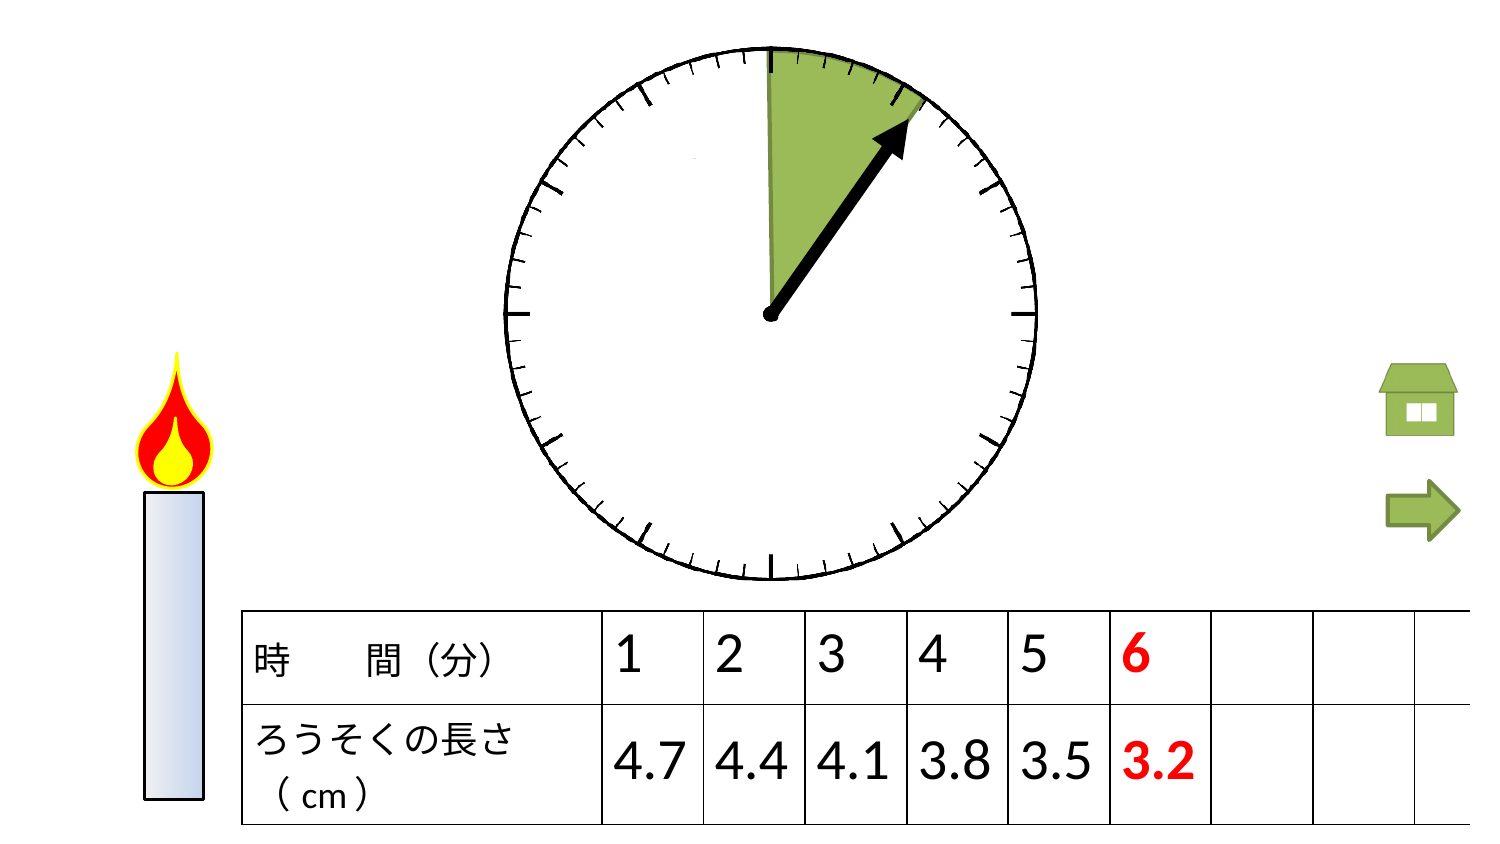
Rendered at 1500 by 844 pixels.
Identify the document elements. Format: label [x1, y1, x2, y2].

table_header [1111, 612, 1210, 704]
table_cell [1212, 705, 1312, 824]
table_cell [806, 705, 906, 824]
table_header [1314, 612, 1414, 704]
table_header [1009, 612, 1109, 704]
text_box [771, 118, 909, 315]
table_cell [908, 705, 1007, 824]
table_cell [1111, 705, 1210, 824]
table_cell [1314, 705, 1414, 824]
picture [1378, 362, 1458, 437]
table_cell [243, 705, 601, 824]
text_box [135, 413, 214, 488]
table_header [704, 612, 804, 704]
text_box [1385, 478, 1461, 542]
table_header [806, 612, 906, 704]
table_header [243, 612, 601, 704]
table_cell [603, 705, 703, 824]
table_cell [1415, 705, 1470, 824]
table_header [1415, 612, 1470, 704]
text_box [143, 491, 206, 802]
picture [501, 43, 1046, 581]
table_cell [1009, 705, 1109, 824]
table_cell [704, 705, 804, 824]
table_header [1212, 612, 1312, 704]
table_header [603, 612, 703, 704]
table_header [908, 612, 1007, 704]
